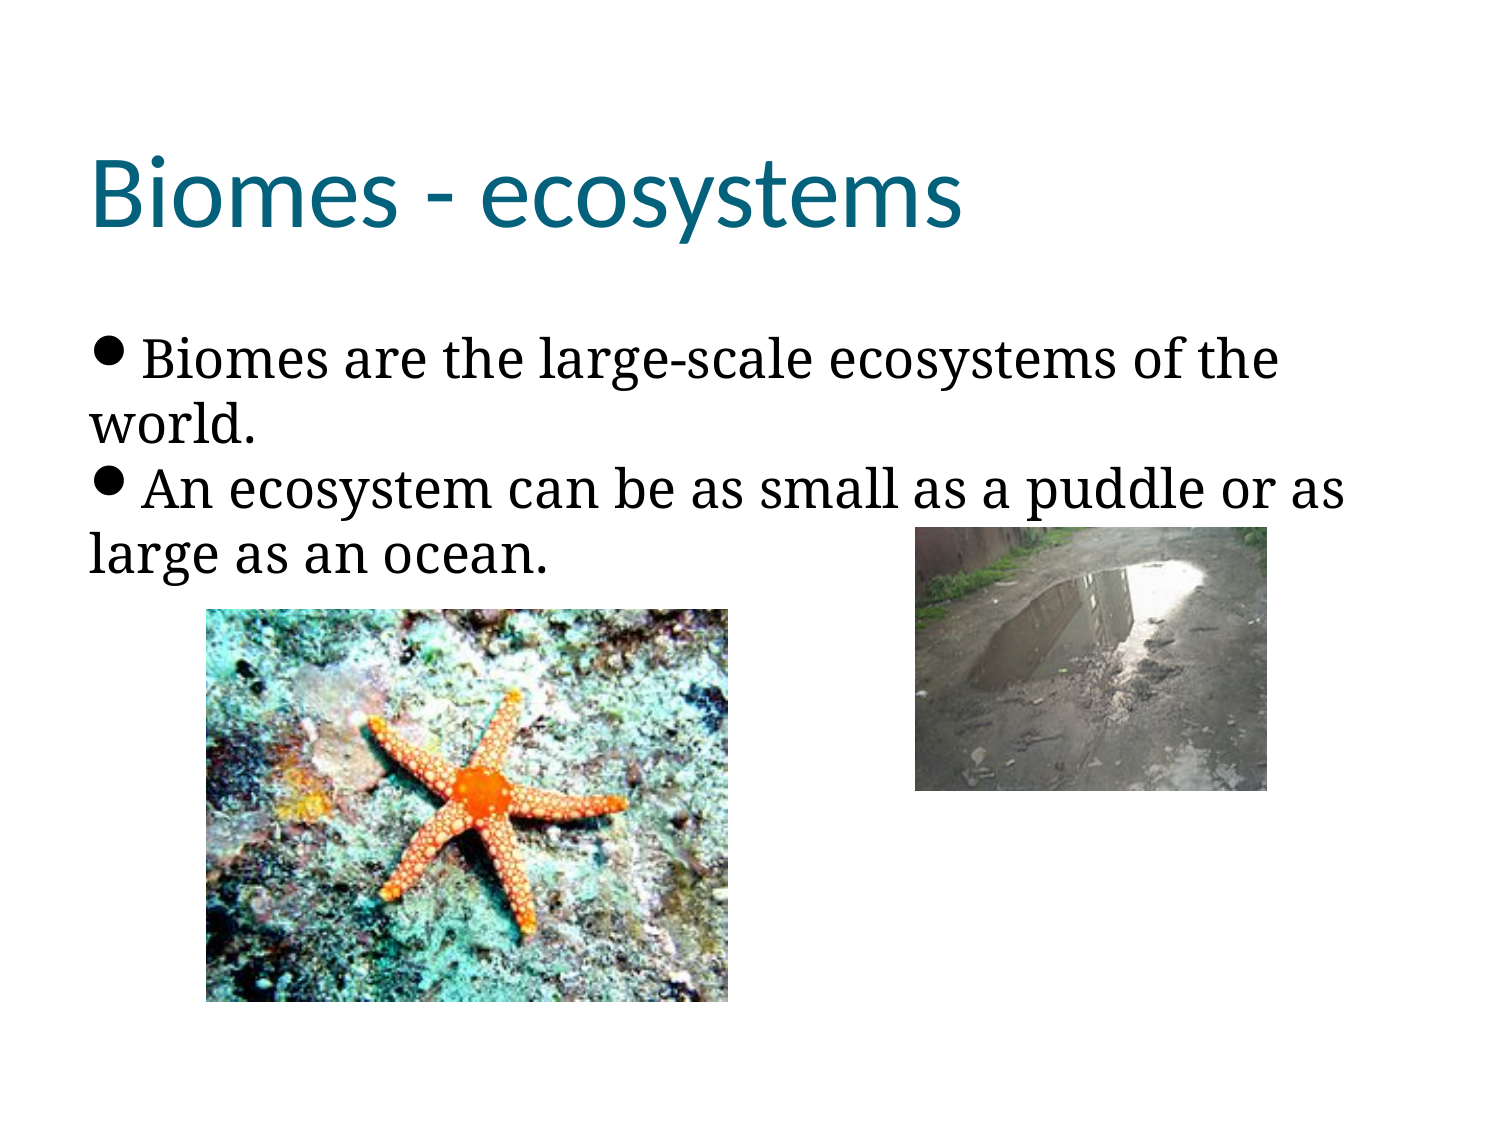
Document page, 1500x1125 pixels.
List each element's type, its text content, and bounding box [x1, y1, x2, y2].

text_box Biomes are the large-scale ecosystems of the world. An ecosystem can be as small as a puddle or as large as an ocean. [75, 317, 1425, 1038]
text_box Biomes - ecosystems [75, 115, 1425, 303]
picture [206, 609, 728, 1002]
picture [915, 526, 1267, 792]
